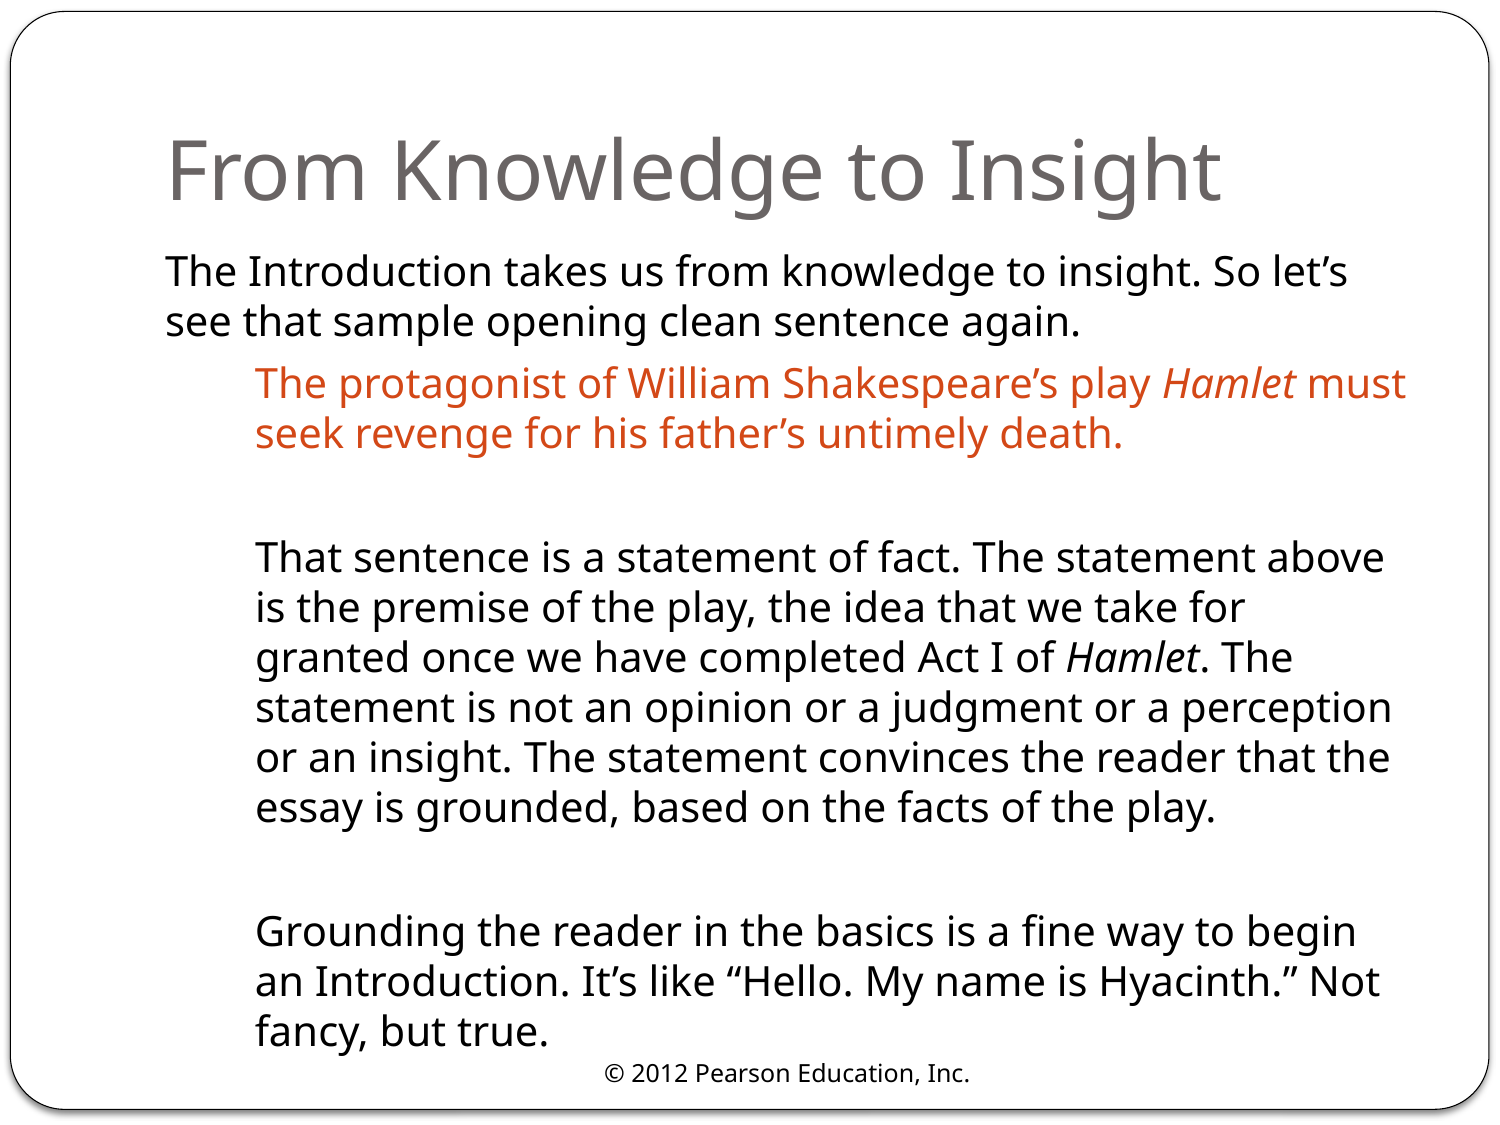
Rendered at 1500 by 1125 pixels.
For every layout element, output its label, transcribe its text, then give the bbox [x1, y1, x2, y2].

list The Introduction takes us from knowledge to insight. So let’s see that sample opening clean sentence again. The protagonist of William Shakespeare’s play Hamlet must seek revenge for his father’s untimely death. That sentence is a statement of fact. The statement above is the premise of the play, the idea that we take for granted once we have completed Act I of Hamlet. The statement is not an opinion or a judgment or a perception or an insight. The statement convinces the reader that the essay is grounded, based on the facts of the play. Grounding the reader in the basics is a fine way to begin an Introduction. It’s like “Hello. My name is Hyacinth.” Not fancy, but true. [149, 237, 1426, 988]
text_box © 2012 Pearson Education, Inc. [462, 1050, 1113, 1095]
title From Knowledge to Insight [149, 44, 1426, 233]
